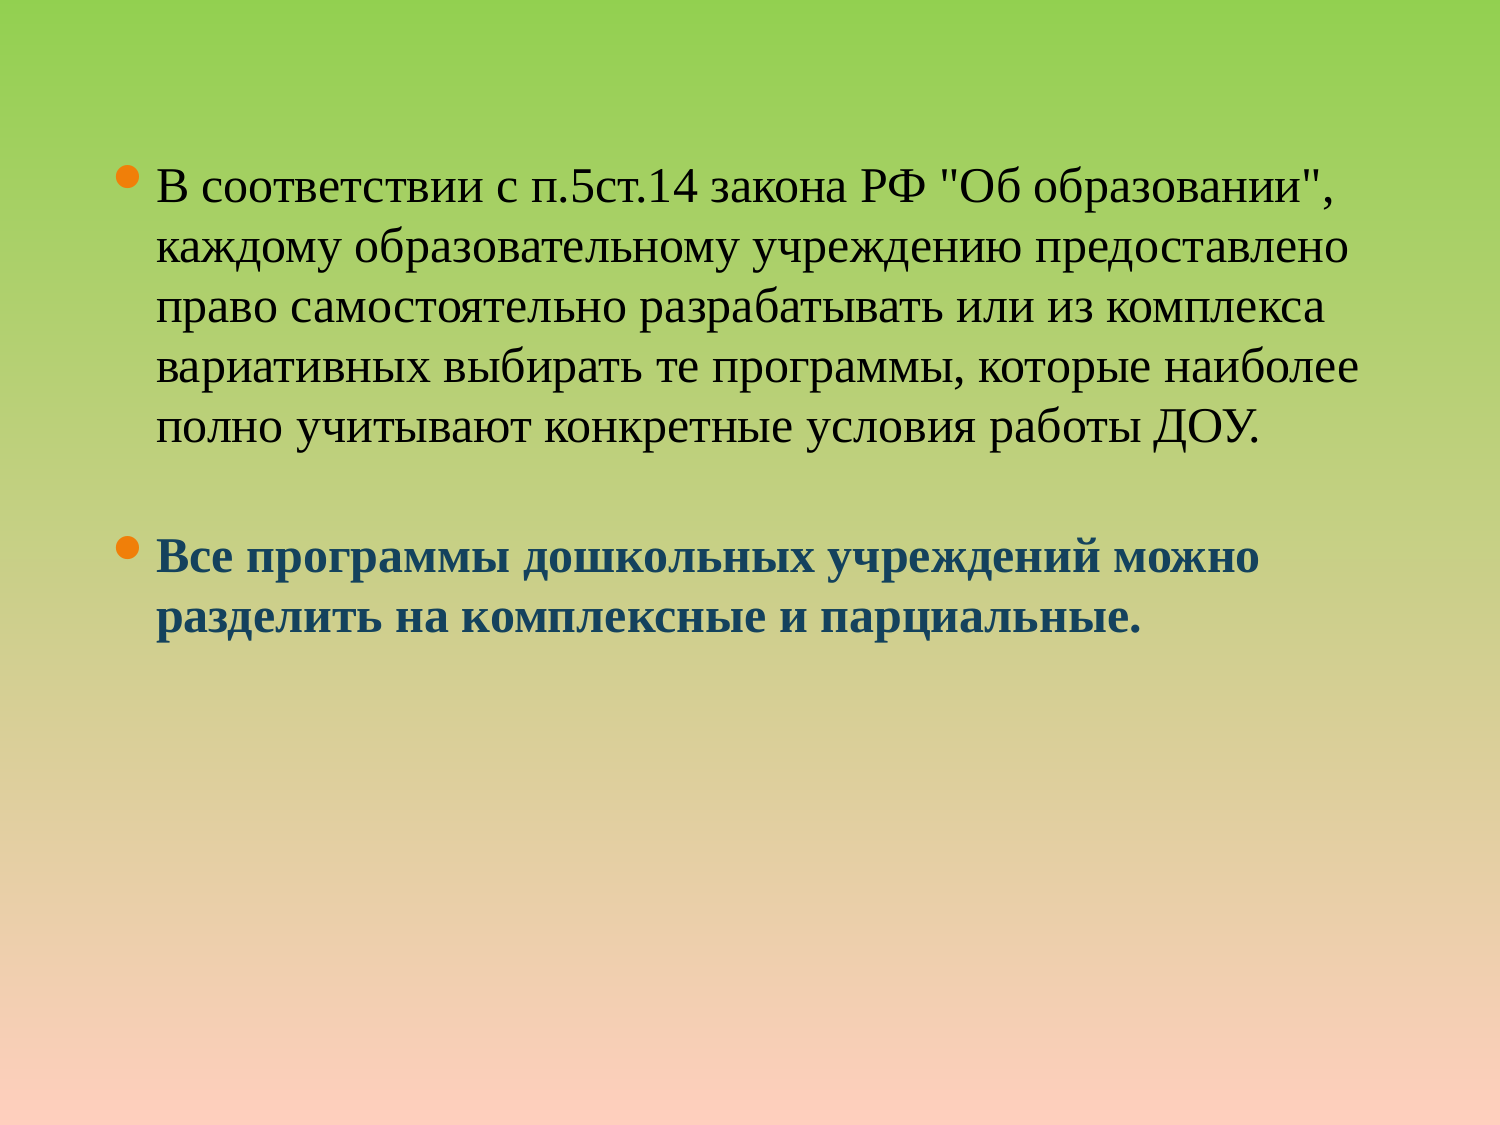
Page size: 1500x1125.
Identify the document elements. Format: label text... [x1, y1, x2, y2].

list В соответствии с п.5ст.14 закона РФ "Об образовании", каждому образовательному учреждению предоставлено право самостоятельно разрабатывать или из комплекса вариативных выбирать те программы, которые наиболее полно учитывают конкретные условия работы ДОУ. Все программы дошкольных учреждений можно разделить на комплексные и парциальные. [82, 137, 1425, 941]
